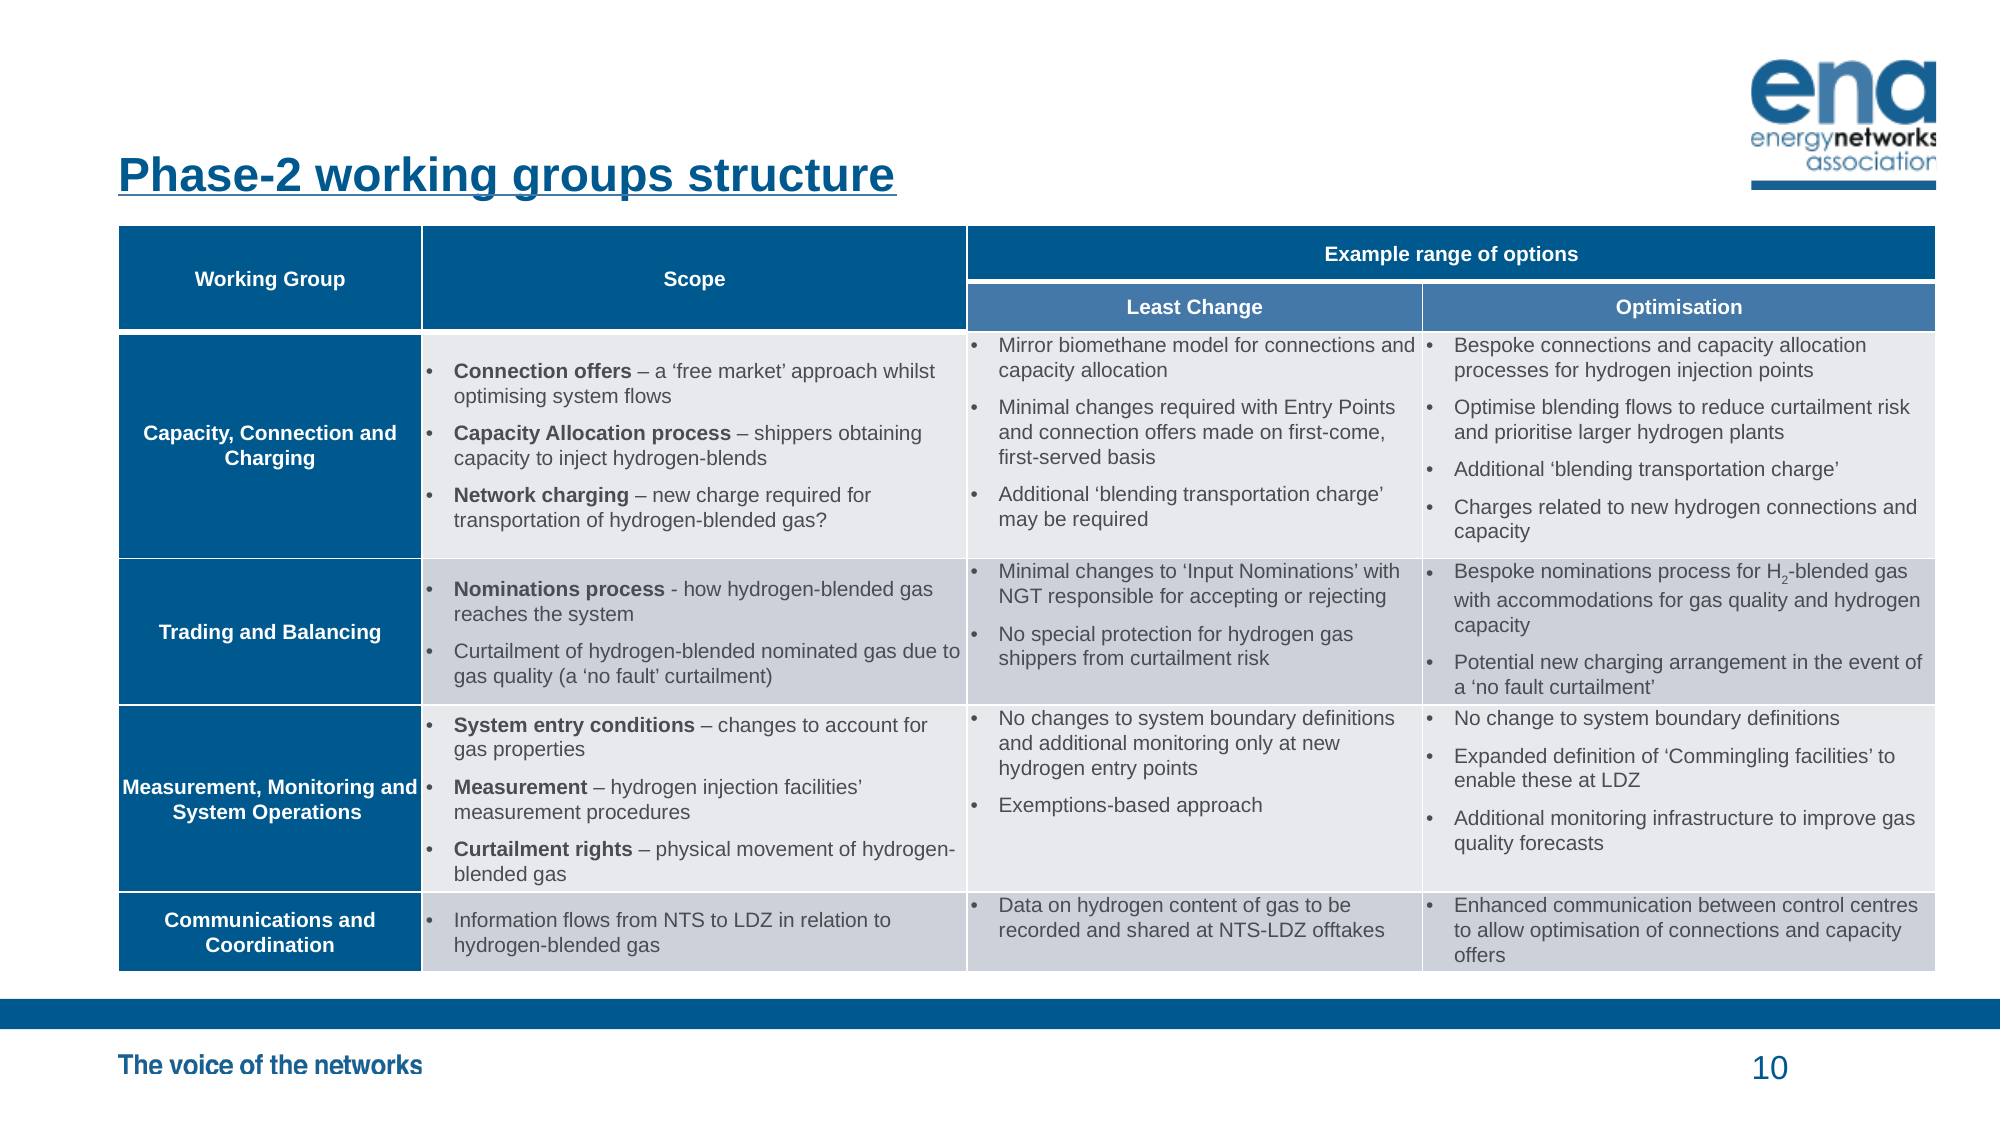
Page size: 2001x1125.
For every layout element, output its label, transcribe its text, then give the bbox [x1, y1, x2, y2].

table_cell No changes to system boundary definitions and additional monitoring only at new hydrogen entry points Exemptions-based approach [968, 706, 1422, 891]
table_cell Measurement, Monitoring and System Operations [119, 706, 421, 891]
table_cell Enhanced communication between control centres to allow optimisation of connections and capacity offers [1423, 893, 1935, 971]
table_cell No change to system boundary definitions Expanded definition of ‘Commingling facilities’ to enable these at LDZ Additional monitoring infrastructure to improve gas quality forecasts [1423, 706, 1935, 891]
table_cell Communications and Coordination [119, 893, 421, 971]
table_cell Information flows from NTS to LDZ in relation to hydrogen-blended gas [423, 893, 966, 971]
table_header Example range of options [968, 226, 1935, 279]
table_cell Bespoke nominations process for H2-blended gas with accommodations for gas quality and hydrogen capacity Potential new charging arrangement in the event of a ‘no fault curtailment’ [1423, 559, 1935, 704]
table_cell Bespoke connections and capacity allocation processes for hydrogen injection points Optimise blending flows to reduce curtailment risk and prioritise larger hydrogen plants Additional ‘blending transportation charge’ Charges related to new hydrogen connections and capacity [1423, 333, 1935, 558]
table_cell System entry conditions – changes to account for gas properties Measurement – hydrogen injection facilities’ measurement procedures Curtailment rights – physical movement of hydrogen-blended gas [423, 706, 966, 891]
slide_number 10 [1751, 1036, 1937, 1096]
table_cell Connection offers – a ‘free market’ approach whilst optimising system flows Capacity Allocation process – shippers obtaining capacity to inject hydrogen-blends Network charging – new charge required for transportation of hydrogen-blended gas? [423, 335, 966, 558]
table_header Working Group [119, 226, 421, 329]
table_cell Trading and Balancing [119, 559, 421, 704]
table_cell Capacity, Connection and Charging [119, 335, 421, 558]
table_cell Least Change [968, 284, 1422, 331]
table_cell Minimal changes to ‘Input Nominations’ with NGT responsible for accepting or rejecting No special protection for hydrogen gas shippers from curtailment risk [968, 559, 1422, 704]
table_header Scope [423, 226, 966, 329]
table_cell Mirror biomethane model for connections and capacity allocation Minimal changes required with Entry Points and connection offers made on first-come, first-served basis Additional ‘blending transportation charge’ may be required [968, 333, 1422, 558]
table_cell Optimisation [1423, 284, 1935, 331]
table_cell Nominations process - how hydrogen-blended gas reaches the system Curtailment of hydrogen-blended nominated gas due to gas quality (a ‘no fault’ curtailment) [423, 559, 966, 704]
title Phase-2 working groups structure [118, 47, 1595, 201]
table_cell Data on hydrogen content of gas to be recorded and shared at NTS-LDZ offtakes [968, 893, 1422, 971]
